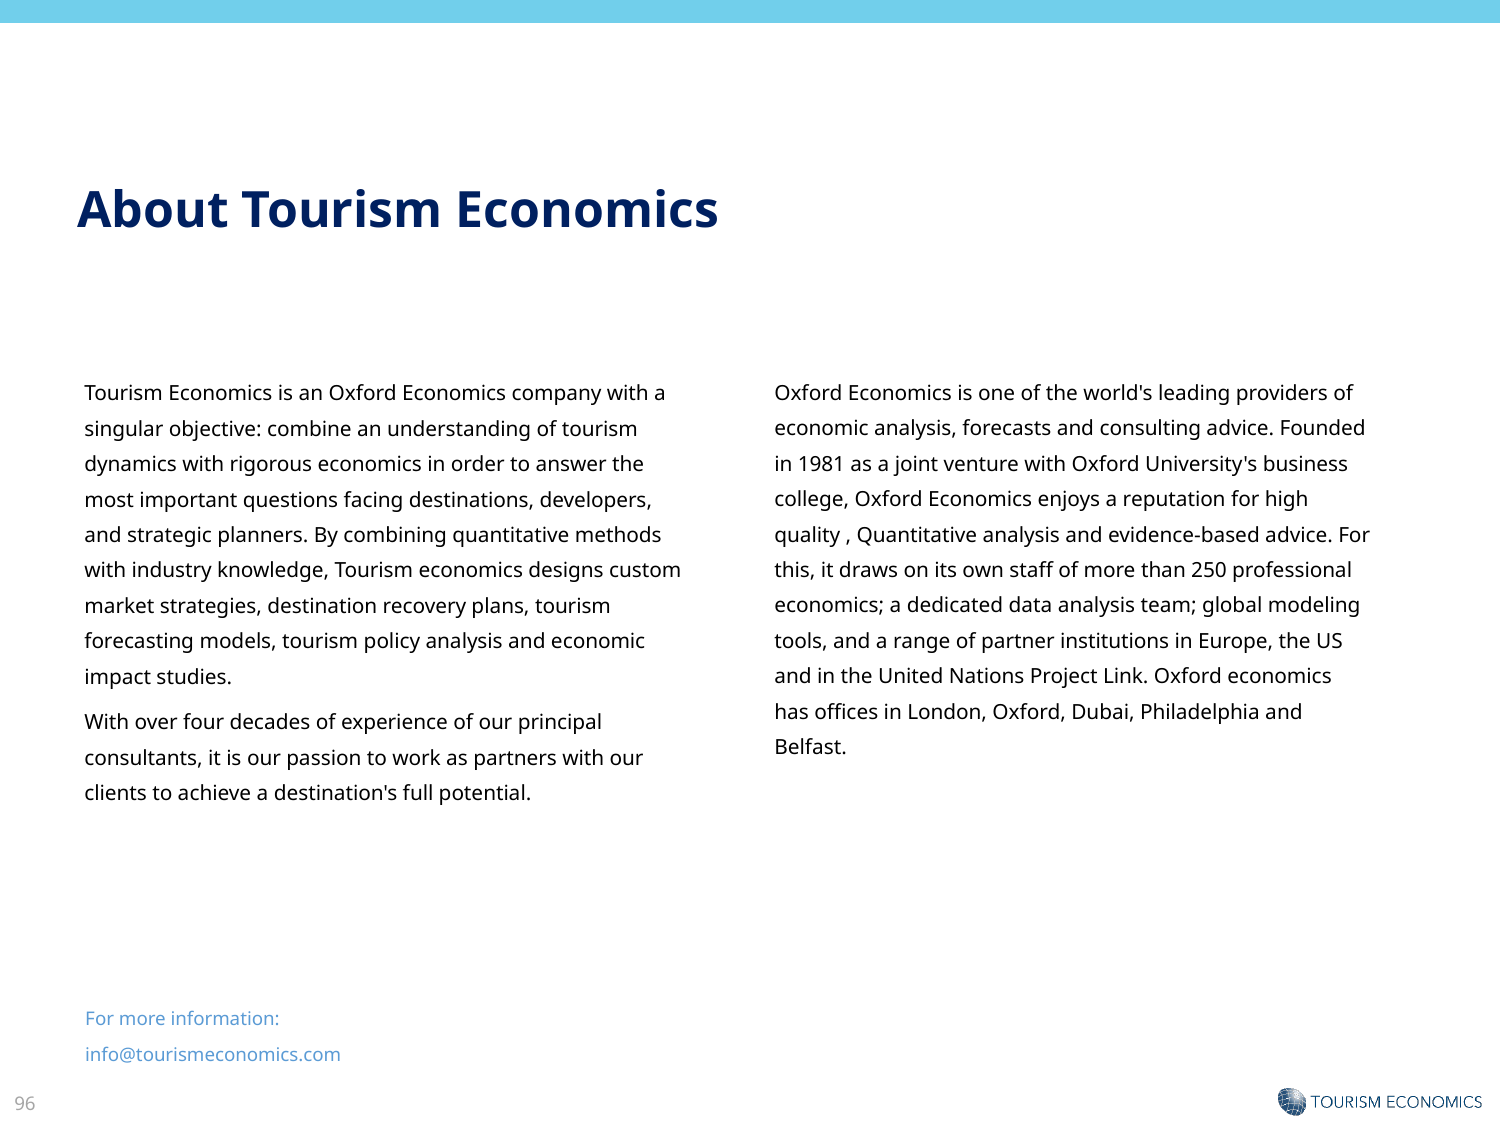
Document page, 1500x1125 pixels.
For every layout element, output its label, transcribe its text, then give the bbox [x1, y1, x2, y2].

text_box Oxford Economics is one of the world's leading providers of economic analysis, forecasts and consulting advice. Founded in 1981 as a joint venture with Oxford University's business college, Oxford Economics enjoys a reputation for high quality , Quantitative analysis and evidence-based advice. For this, it draws on its own staff of more than 250 professional economics; a dedicated data analysis team; global modeling tools, and a range of partner institutions in Europe, the US and in the United Nations Project Link. Oxford economics has offices in London, Oxford, Dubai, Philadelphia and Belfast. [759, 361, 1387, 767]
picture [1270, 1083, 1489, 1120]
text_box Tourism Economics is an Oxford Economics company with a singular objective: combine an understanding of tourism dynamics with rigorous economics in order to answer the most important questions facing destinations, developers, and strategic planners. By combining quantitative methods with industry knowledge, Tourism economics designs custom market strategies, destination recovery plans, tourism forecasting models, tourism policy analysis and economic impact studies. With over four decades of experience of our principal consultants, it is our passion to work as partners with our clients to achieve a destination's full potential. [69, 362, 697, 859]
text_box About Tourism Economics [77, 182, 783, 238]
text_box [0, 0, 1500, 23]
text_box For more information: info@tourismeconomics.com [70, 985, 804, 1073]
